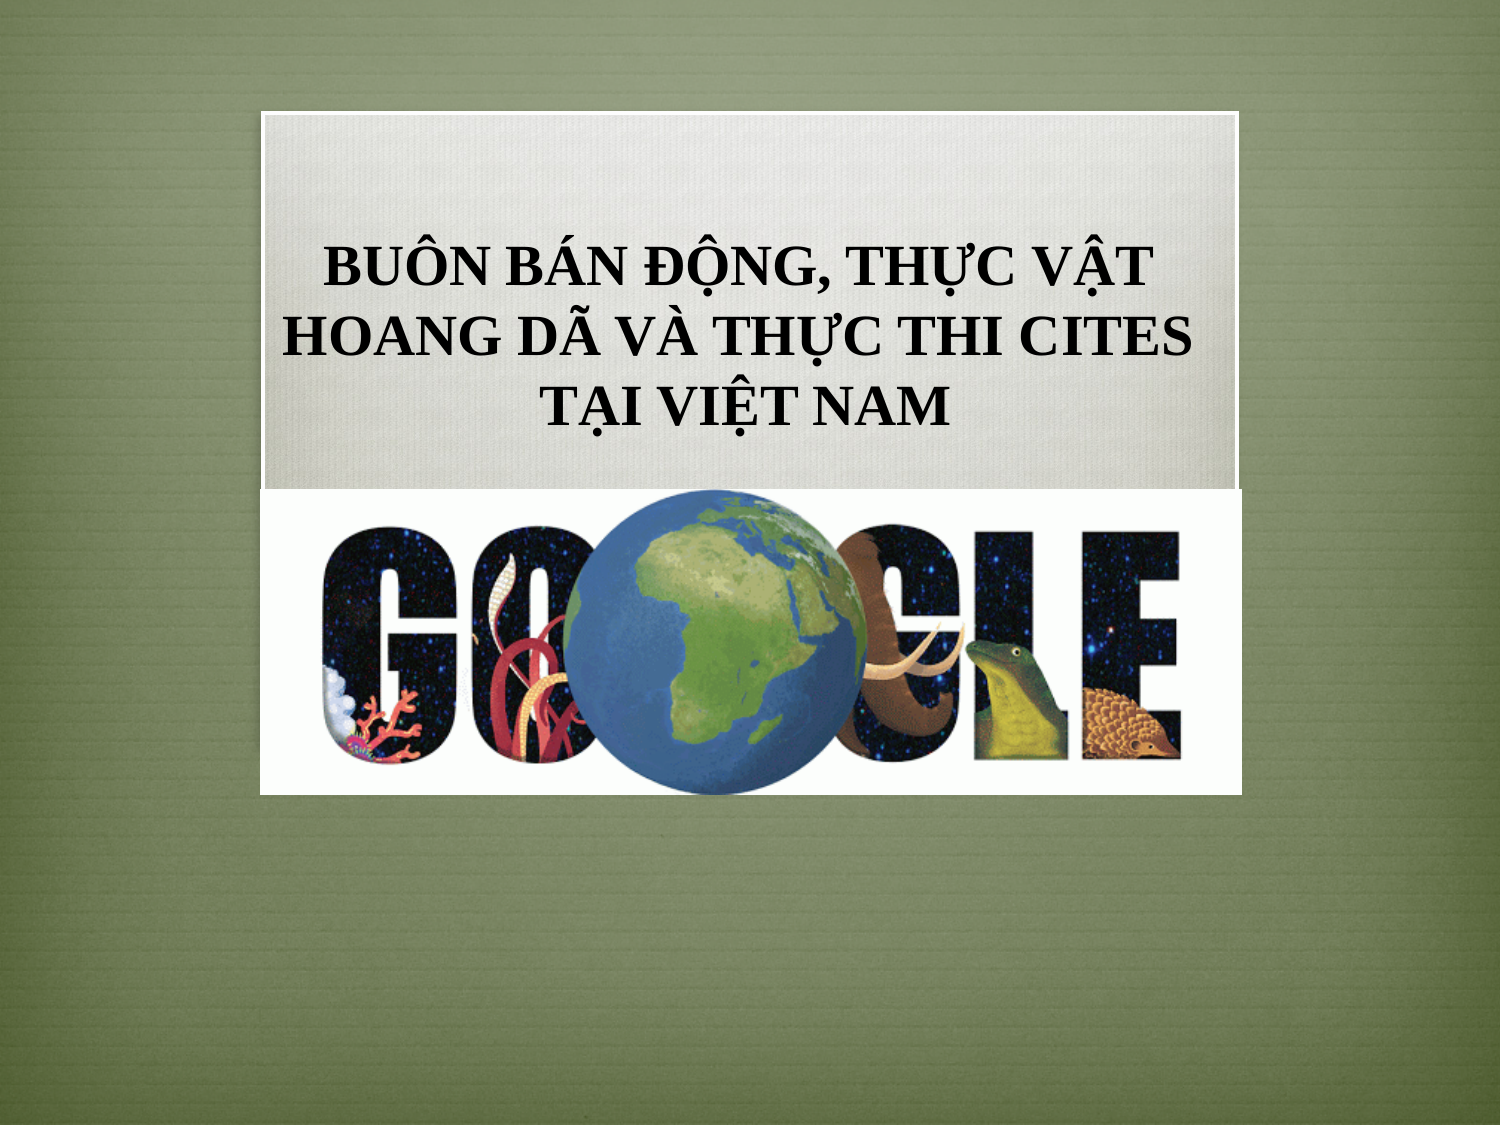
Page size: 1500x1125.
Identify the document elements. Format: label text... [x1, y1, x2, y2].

picture [259, 445, 1243, 796]
title BUÔN BÁN ĐỘNG, THỰC VẬT HOANG DÃ VÀ THỰC THI CITES TẠI VIỆT NAM [53, 203, 1438, 445]
picture [265, 115, 1235, 203]
